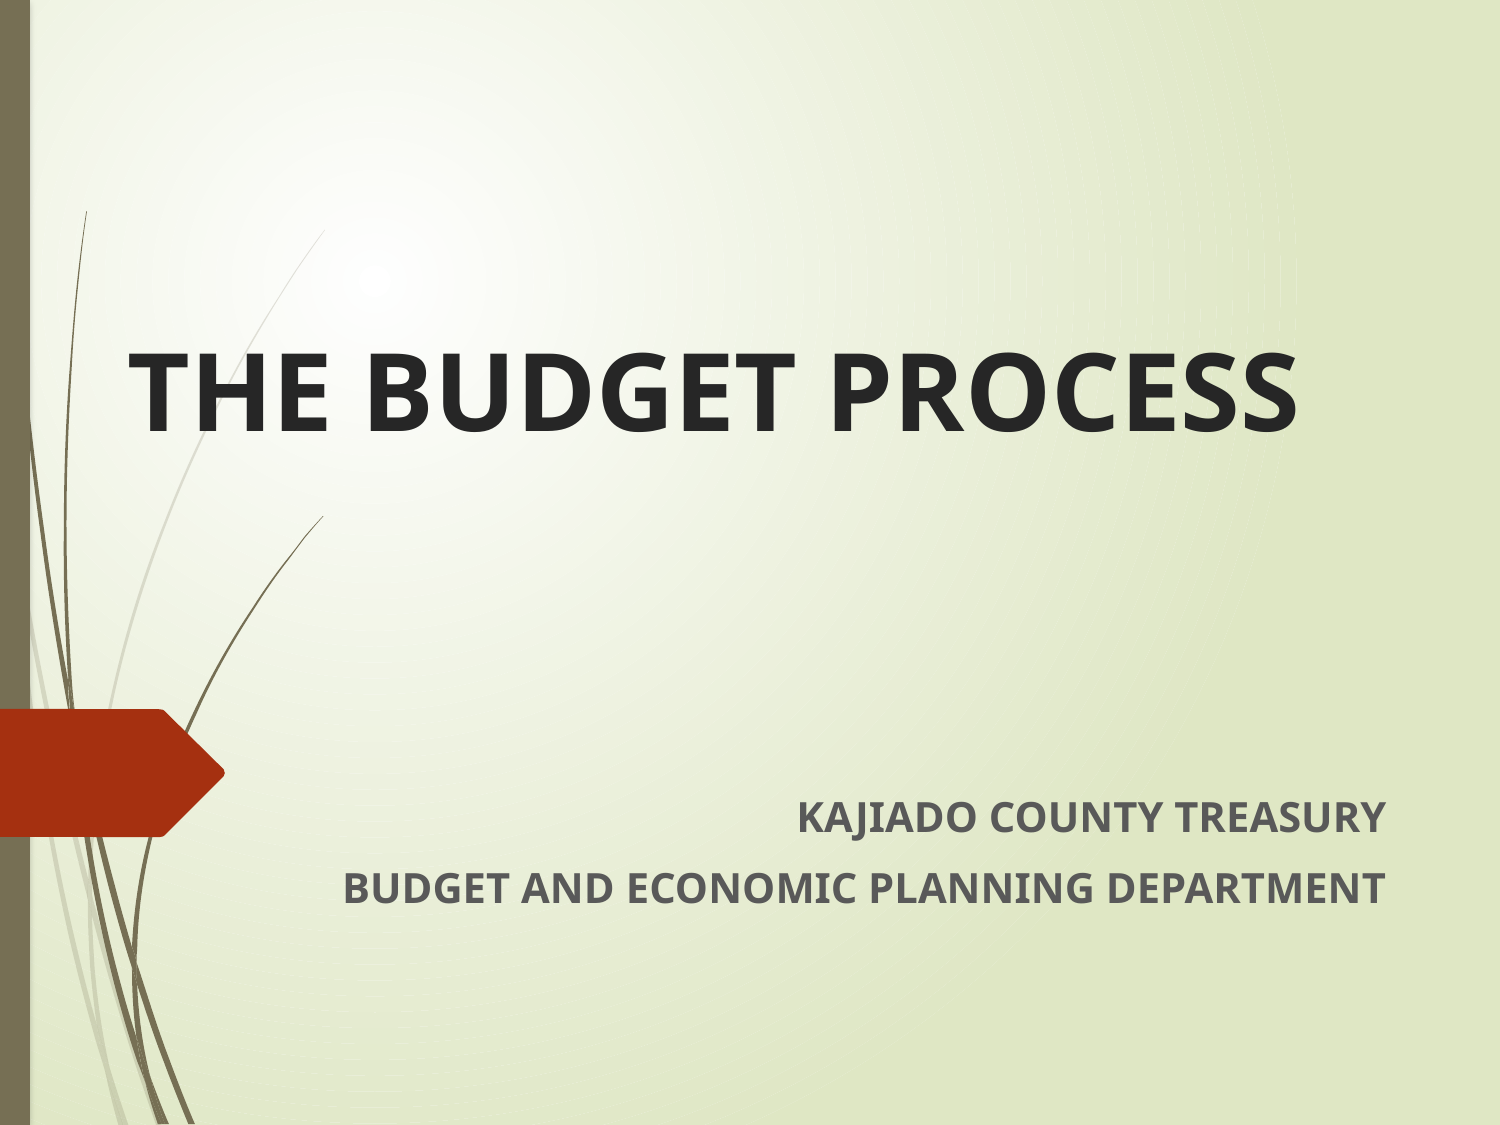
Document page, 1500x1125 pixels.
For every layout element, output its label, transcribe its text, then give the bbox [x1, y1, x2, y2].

title THE BUDGET PROCESS [112, 174, 1388, 591]
subtitle KAJIADO COUNTY TREASURY BUDGET AND ECONOMIC PLANNING DEPARTMENT [318, 783, 1402, 969]
